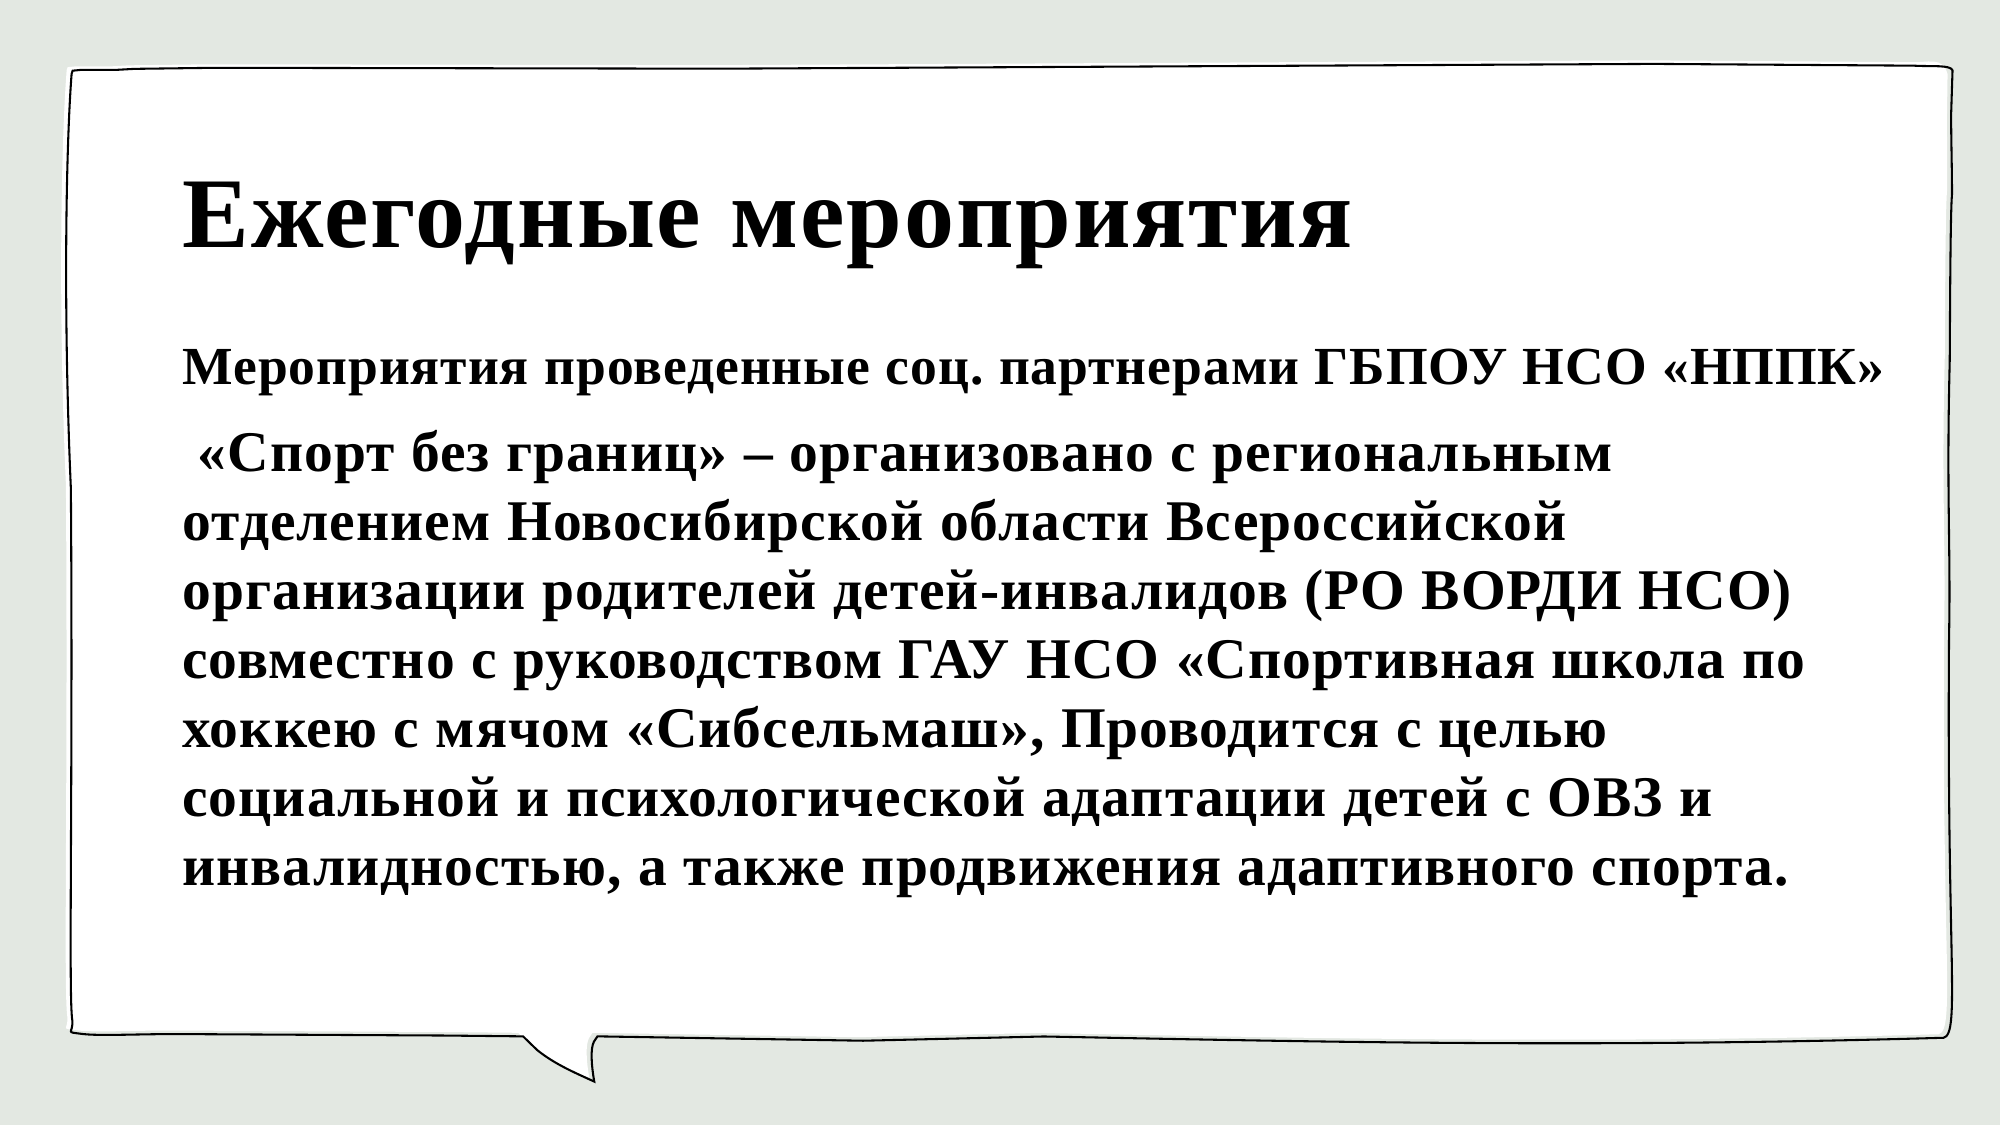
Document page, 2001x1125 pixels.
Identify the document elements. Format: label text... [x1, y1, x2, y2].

title Ежегодные мероприятия [167, 91, 1863, 323]
list Мероприятия проведенные соц. партнерами ГБПОУ НСО «НППК» «Спорт без границ» – организовано с региональным отделением Новосибирской области Всероссийской организации родителей детей-инвалидов (РО ВОРДИ НСО) совместно с руководством ГАУ НСО «Спортивная школа по хоккею с мячом «Сибсельмаш», Проводится с целью социальной и психологической адаптации детей с ОВЗ и инвалидностью, а также продвижения адаптивного спорта. [167, 323, 1926, 952]
